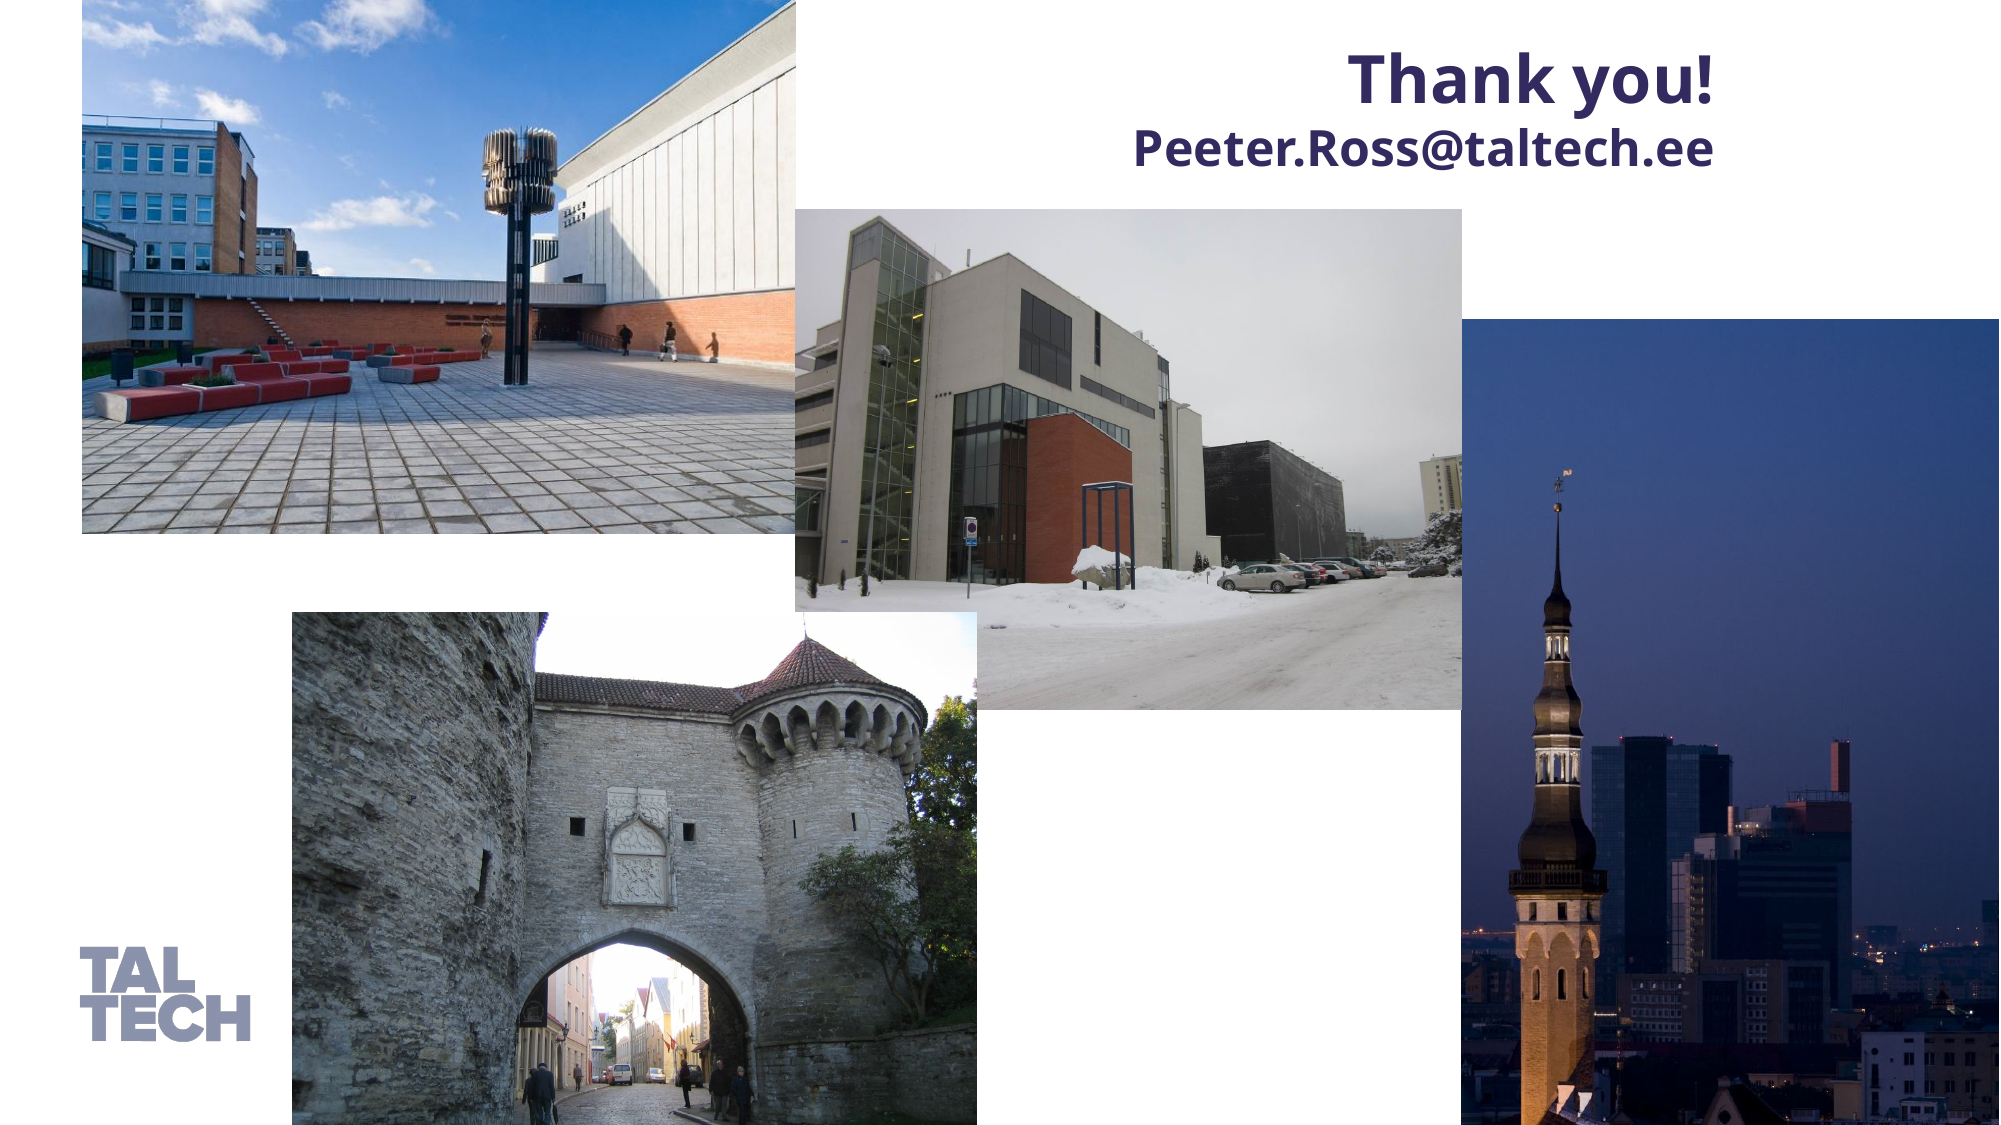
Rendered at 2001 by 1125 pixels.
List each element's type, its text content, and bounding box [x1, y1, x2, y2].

text_box Thank you! Peeter.Ross@taltech.ee [796, 25, 1731, 185]
picture [82, 0, 1999, 1125]
picture [75, 940, 254, 1047]
